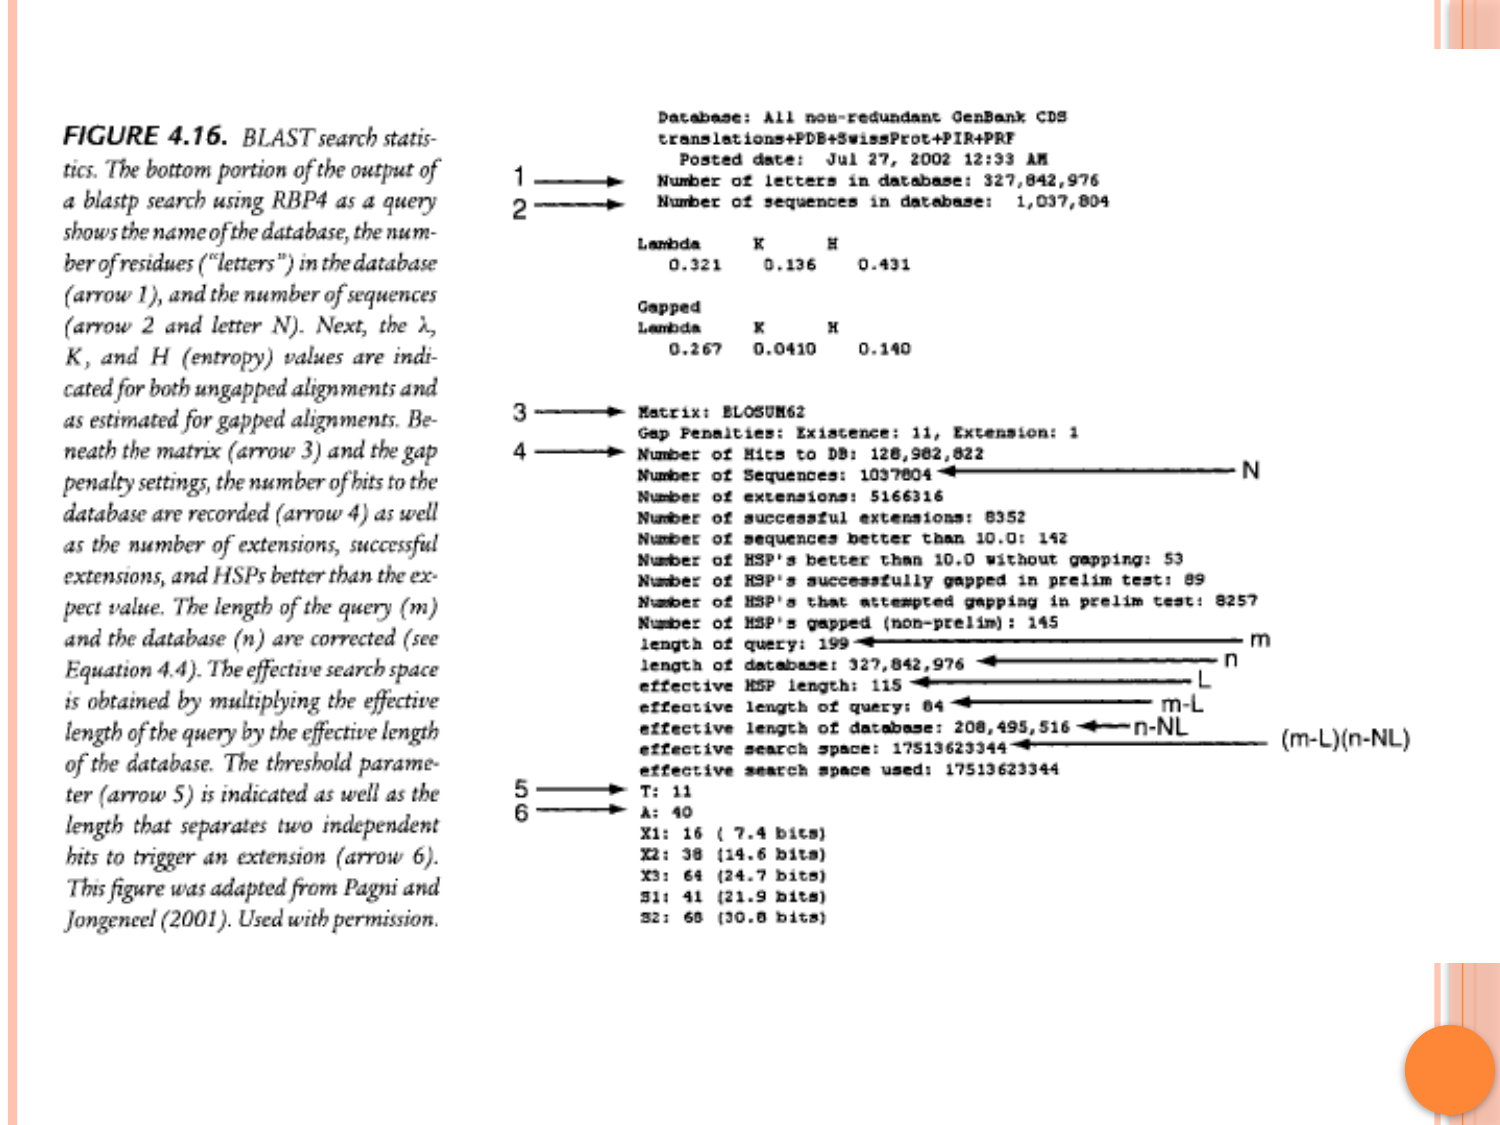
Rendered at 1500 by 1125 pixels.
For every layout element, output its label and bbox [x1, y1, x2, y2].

picture [43, 49, 1500, 963]
